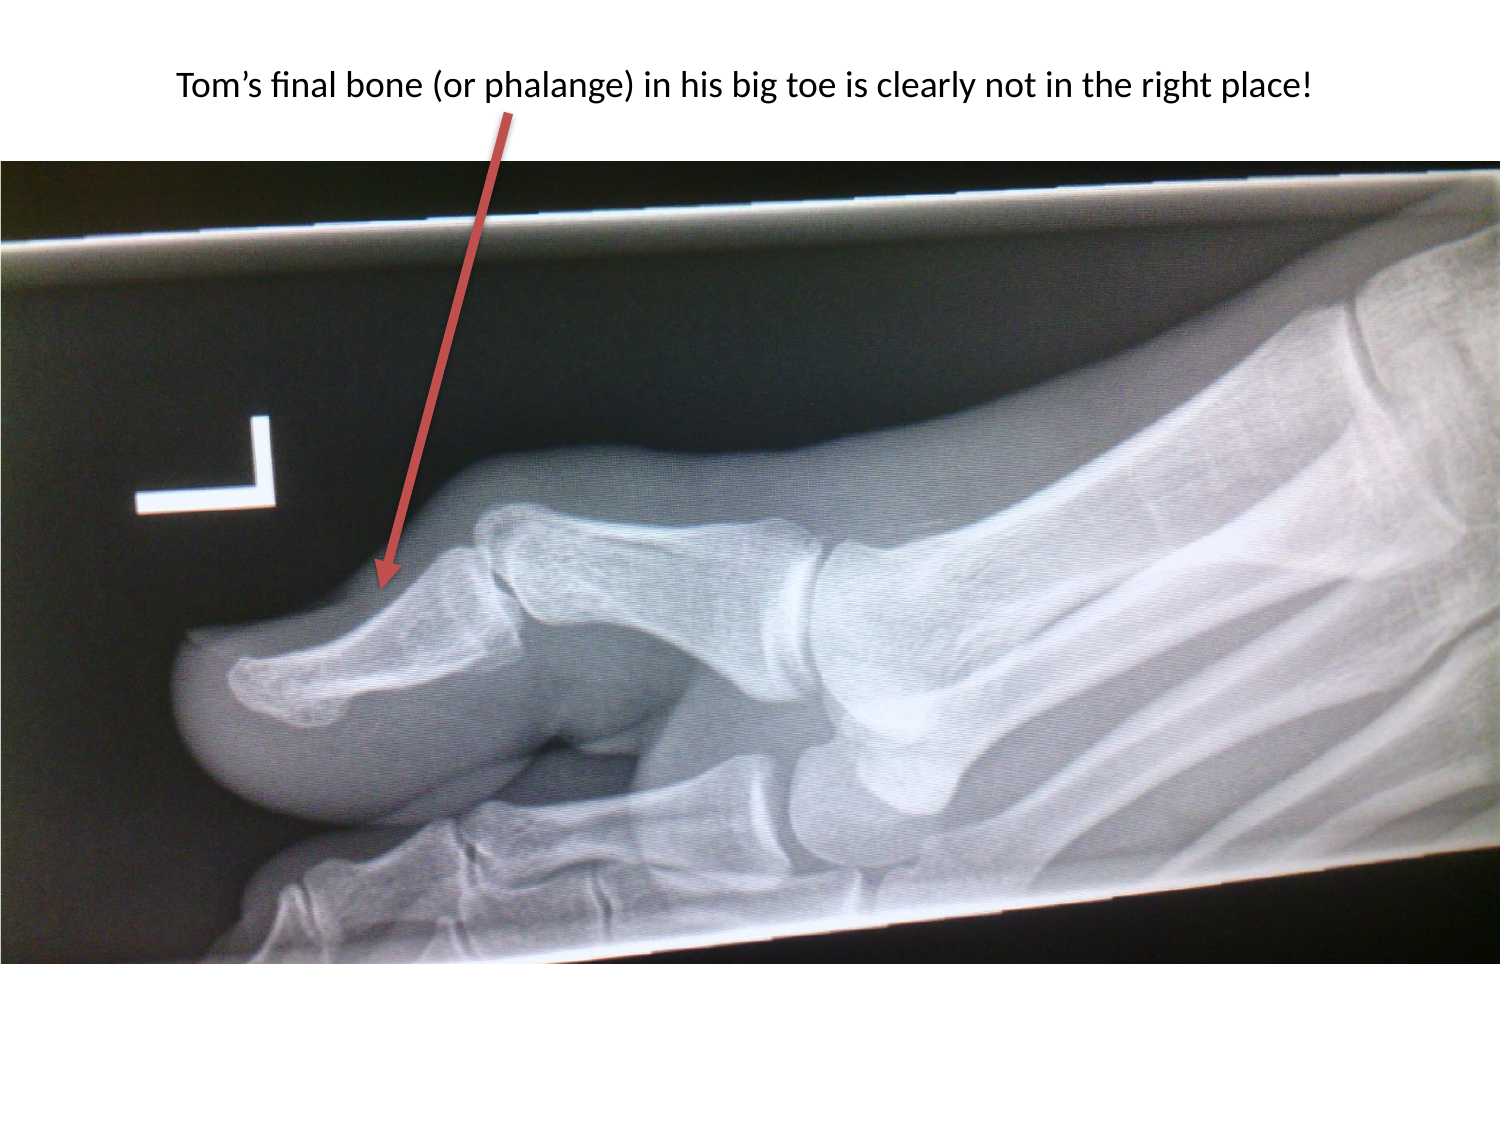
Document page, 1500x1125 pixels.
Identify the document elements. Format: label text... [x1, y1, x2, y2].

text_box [380, 112, 509, 590]
text_box Tom’s final bone (or phalange) in his big toe is clearly not in the right place! [1159, 52, 1339, 113]
picture [2, 0, 1500, 1125]
text_box Tom’s final bone (or phalange) in his big toe is clearly not in the right place! [161, 52, 344, 113]
